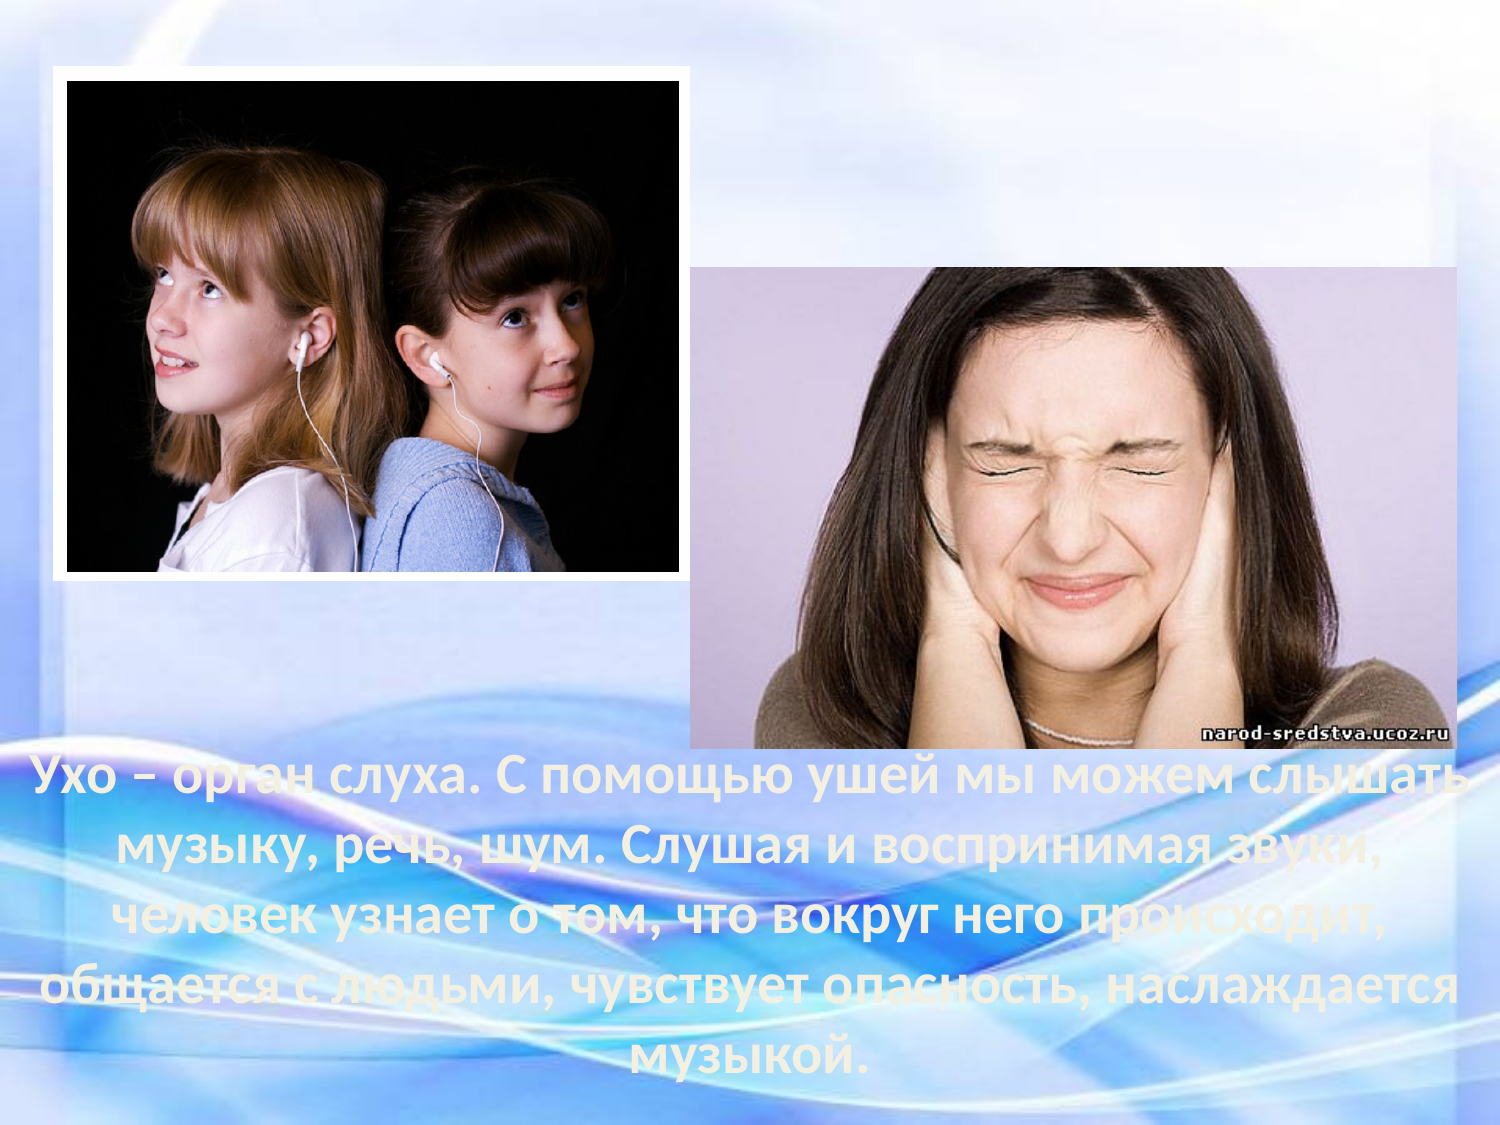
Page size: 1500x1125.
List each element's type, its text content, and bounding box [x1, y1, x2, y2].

text_box Ухо – орган слуха. С помощью ушей мы можем слышать музыку, речь, шум. Слушая и воспринимая звуки, человек узнает о том, что вокруг него происходит, общается с людьми, чувствует опасность, наслаждается музыкой. [0, 727, 1500, 1125]
picture [0, 0, 1500, 749]
